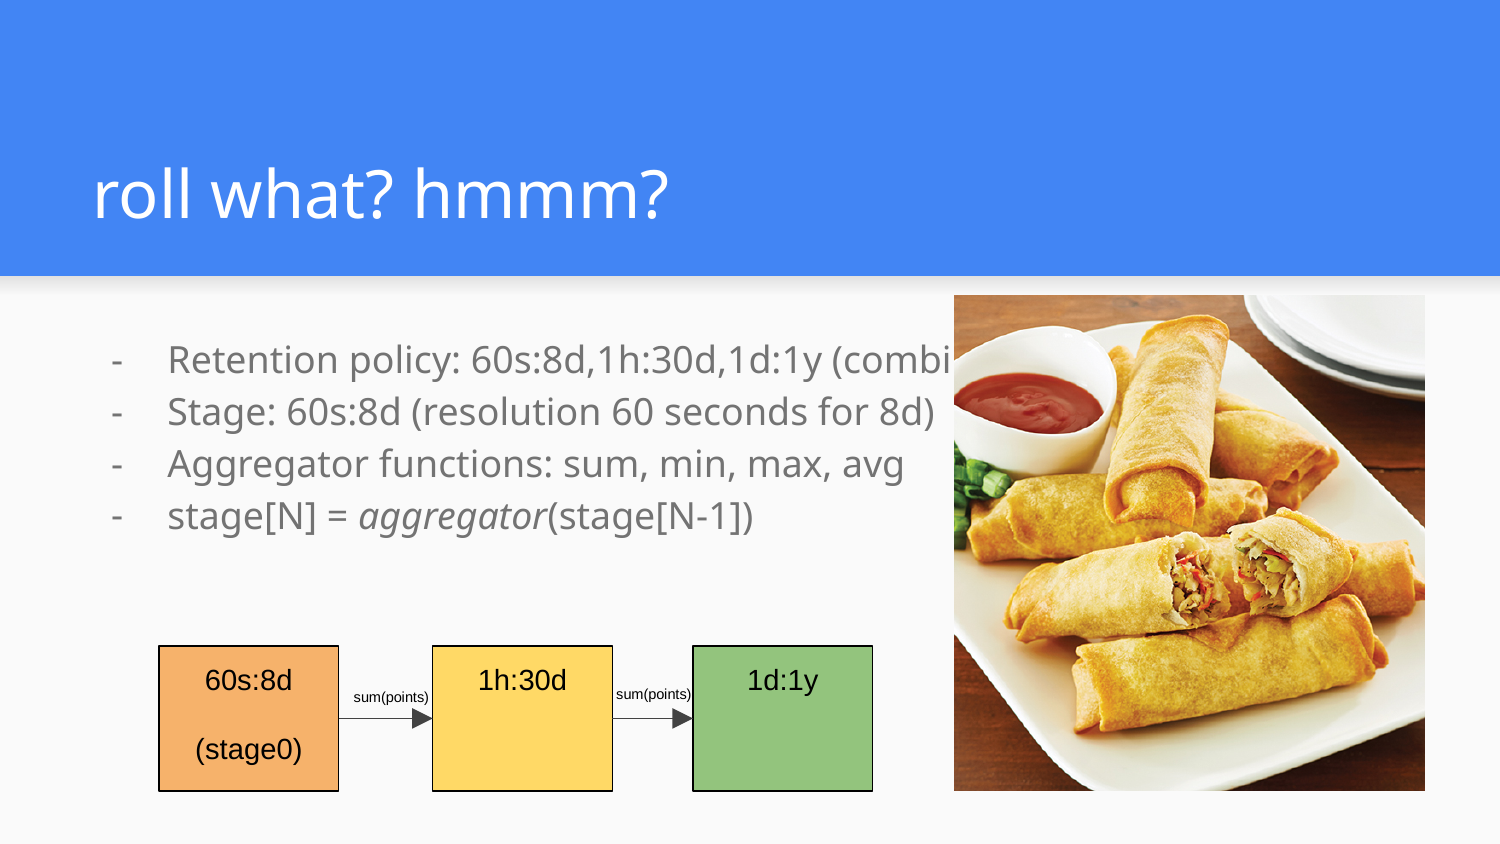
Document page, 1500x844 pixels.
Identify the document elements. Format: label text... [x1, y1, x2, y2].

picture [954, 295, 1425, 792]
text_box sum(points) [601, 670, 721, 716]
text_box 60s:8d (stage0) [158, 645, 339, 792]
text_box 1d:1y [692, 645, 873, 792]
text_box 1h:30d [432, 645, 613, 792]
title roll what? hmmm? [77, 121, 1427, 248]
text_box sum(points) [338, 672, 458, 719]
list Retention policy: 60s:8d,1h:30d,1d:1y (combination of stages) Stage: 60s:8d (resolution 60 seconds for 8d) Aggregator functions: sum, min, max, avg stage[N] = aggregator(stage[N-1]) [77, 314, 949, 760]
